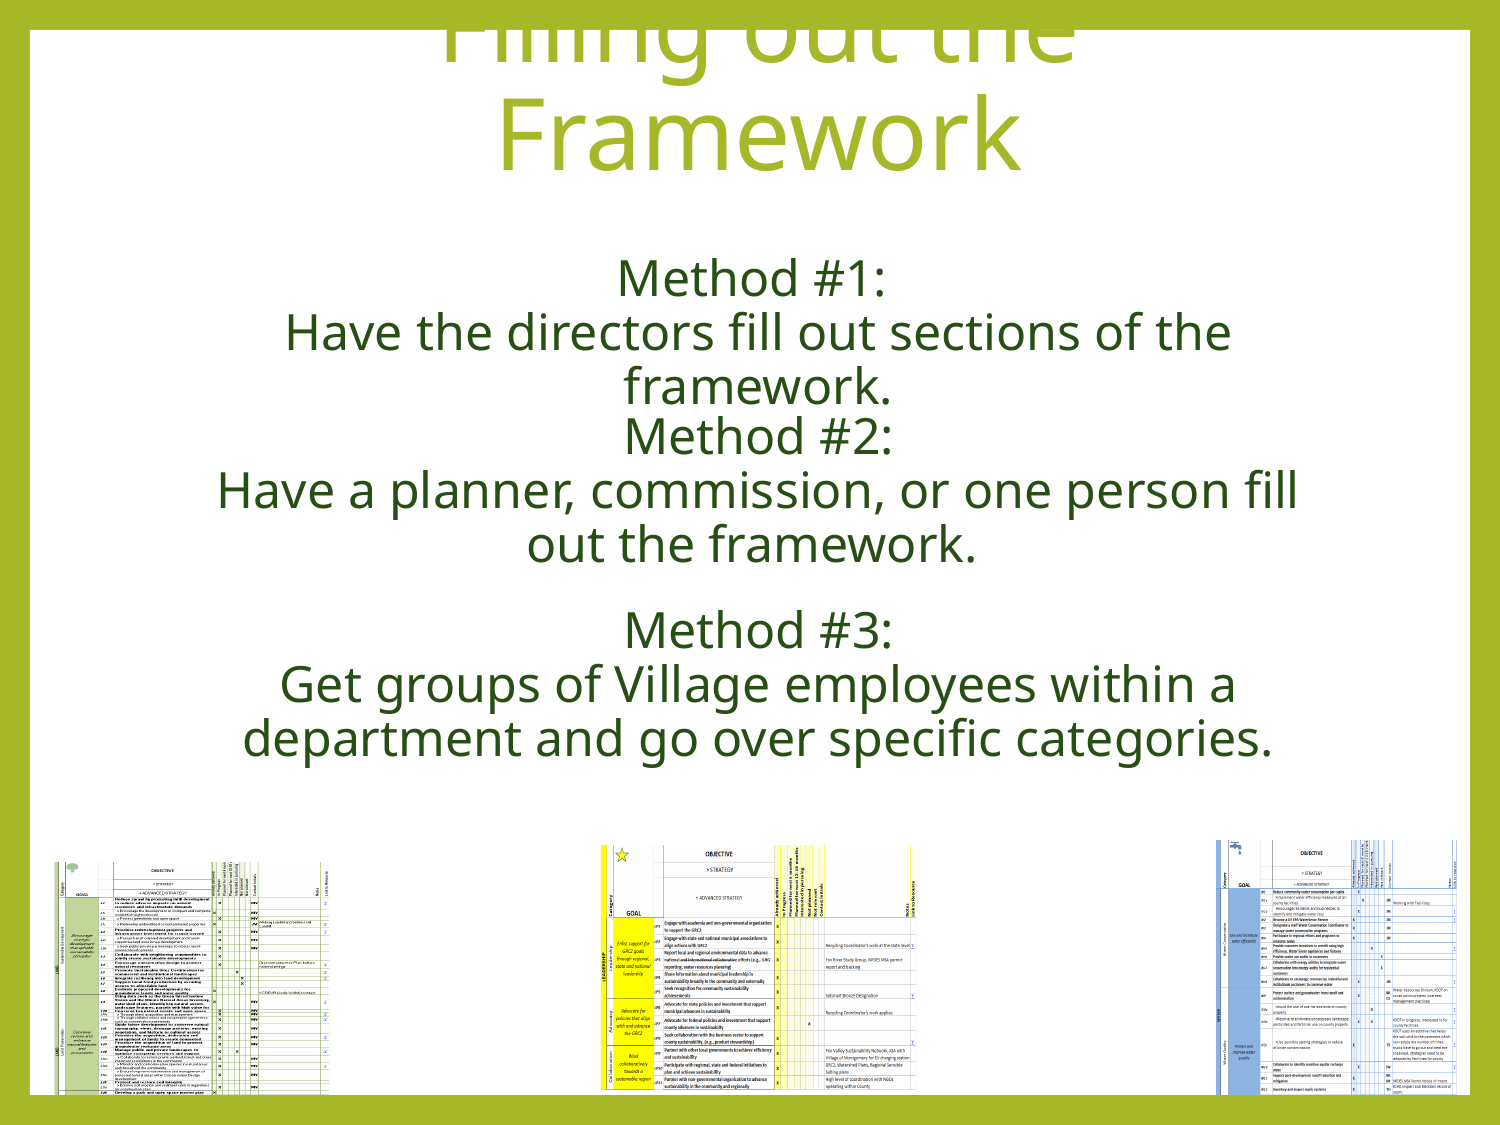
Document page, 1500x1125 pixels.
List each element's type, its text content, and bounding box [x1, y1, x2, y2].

text_box Method #2: Have a planner, commission, or one person fill out the framework. [198, 336, 1319, 590]
title Filling out the Framework [173, 57, 1344, 208]
text_box Method #3: Get groups of Village employees within a department and go over specific categories. [169, 590, 1348, 757]
text_box [54, 862, 330, 1095]
text_box [1216, 840, 1457, 1095]
text_box [600, 845, 917, 1090]
subtitle Method #1: Have the directors fill out sections of the framework. [195, 238, 1323, 389]
